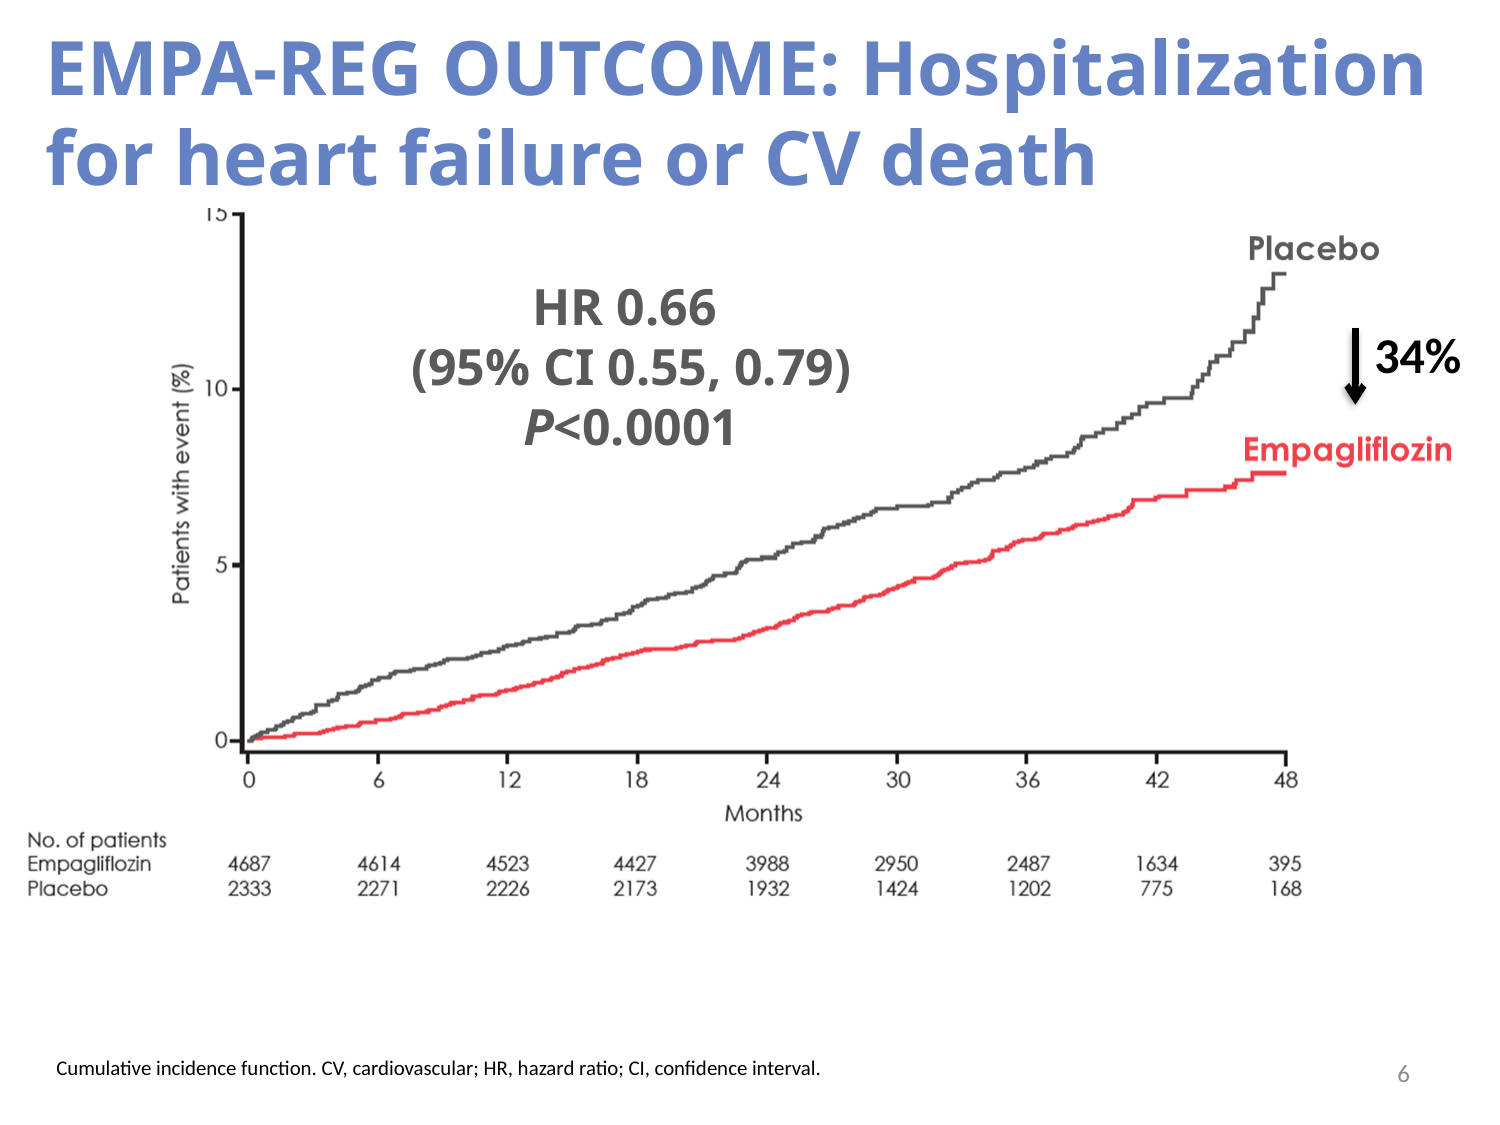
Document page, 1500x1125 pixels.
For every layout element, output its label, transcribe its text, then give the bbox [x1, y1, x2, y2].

slide_number 6 [1074, 1042, 1425, 1103]
picture [0, 197, 1500, 920]
list Cumulative incidence function. CV, cardiovascular; HR, hazard ratio; CI, confidence interval. [41, 1046, 1164, 1088]
text_box EMPA-REG OUTCOME: Hospitalization for heart failure or CV death [30, 42, 1448, 196]
